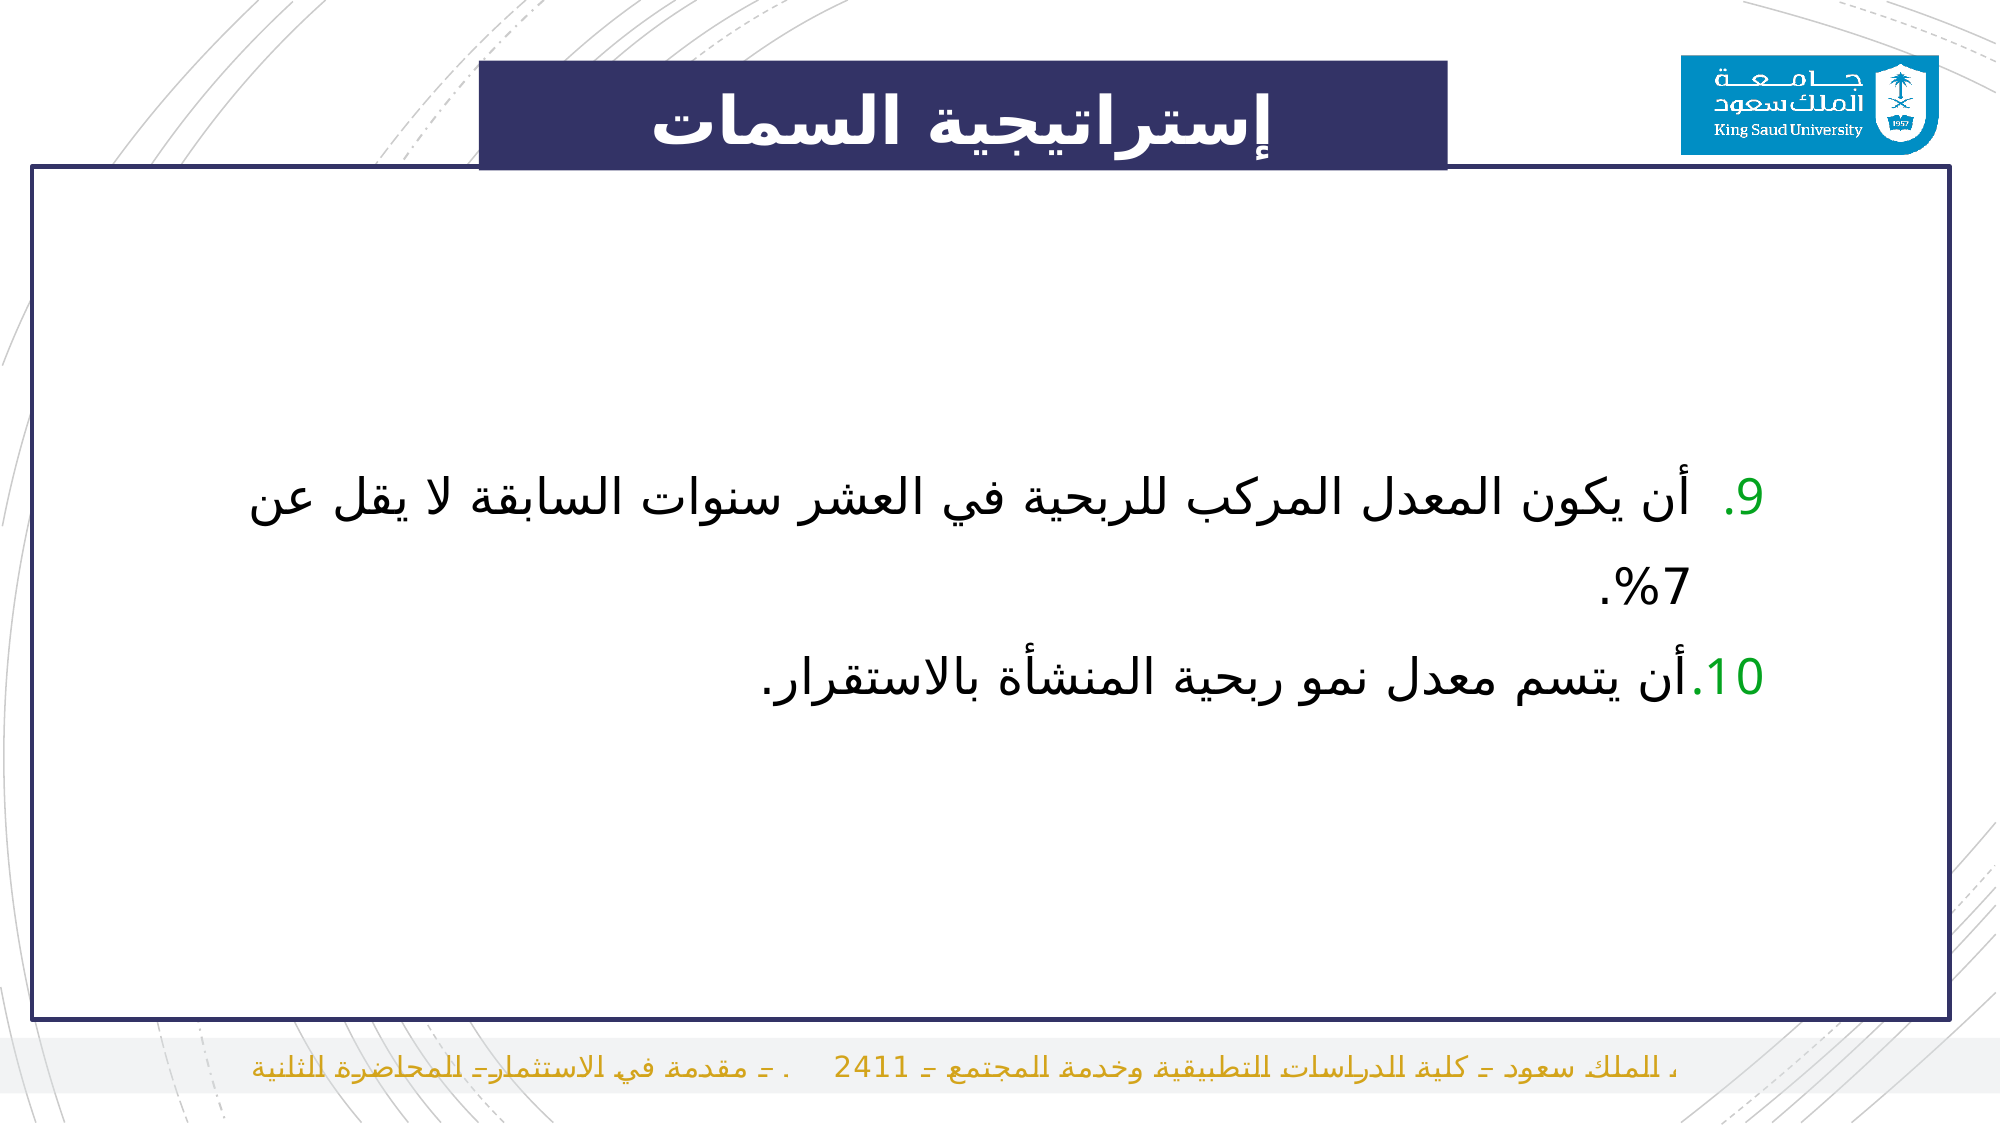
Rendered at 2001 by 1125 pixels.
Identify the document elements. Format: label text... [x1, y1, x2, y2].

picture [1669, 44, 1950, 163]
text_box جامعة الملك سعود – كلية الدراسات التطبيقية وخدمة المجتمع – 2411مال – مقدمة في الاستثمار– المحاضرة الثانية [0, 1037, 2000, 1095]
text_box أن يكون المعدل المركب للربحية في العشر سنوات السابقة لا يقل عن 7%. أن يتسم معدل نمو ربحية المنشأة بالاستقرار. [144, 427, 1783, 713]
text_box إستراتيجية السمات المتعددة [580, 70, 1347, 246]
text_box [32, 166, 1950, 1020]
text_box [478, 59, 1449, 172]
